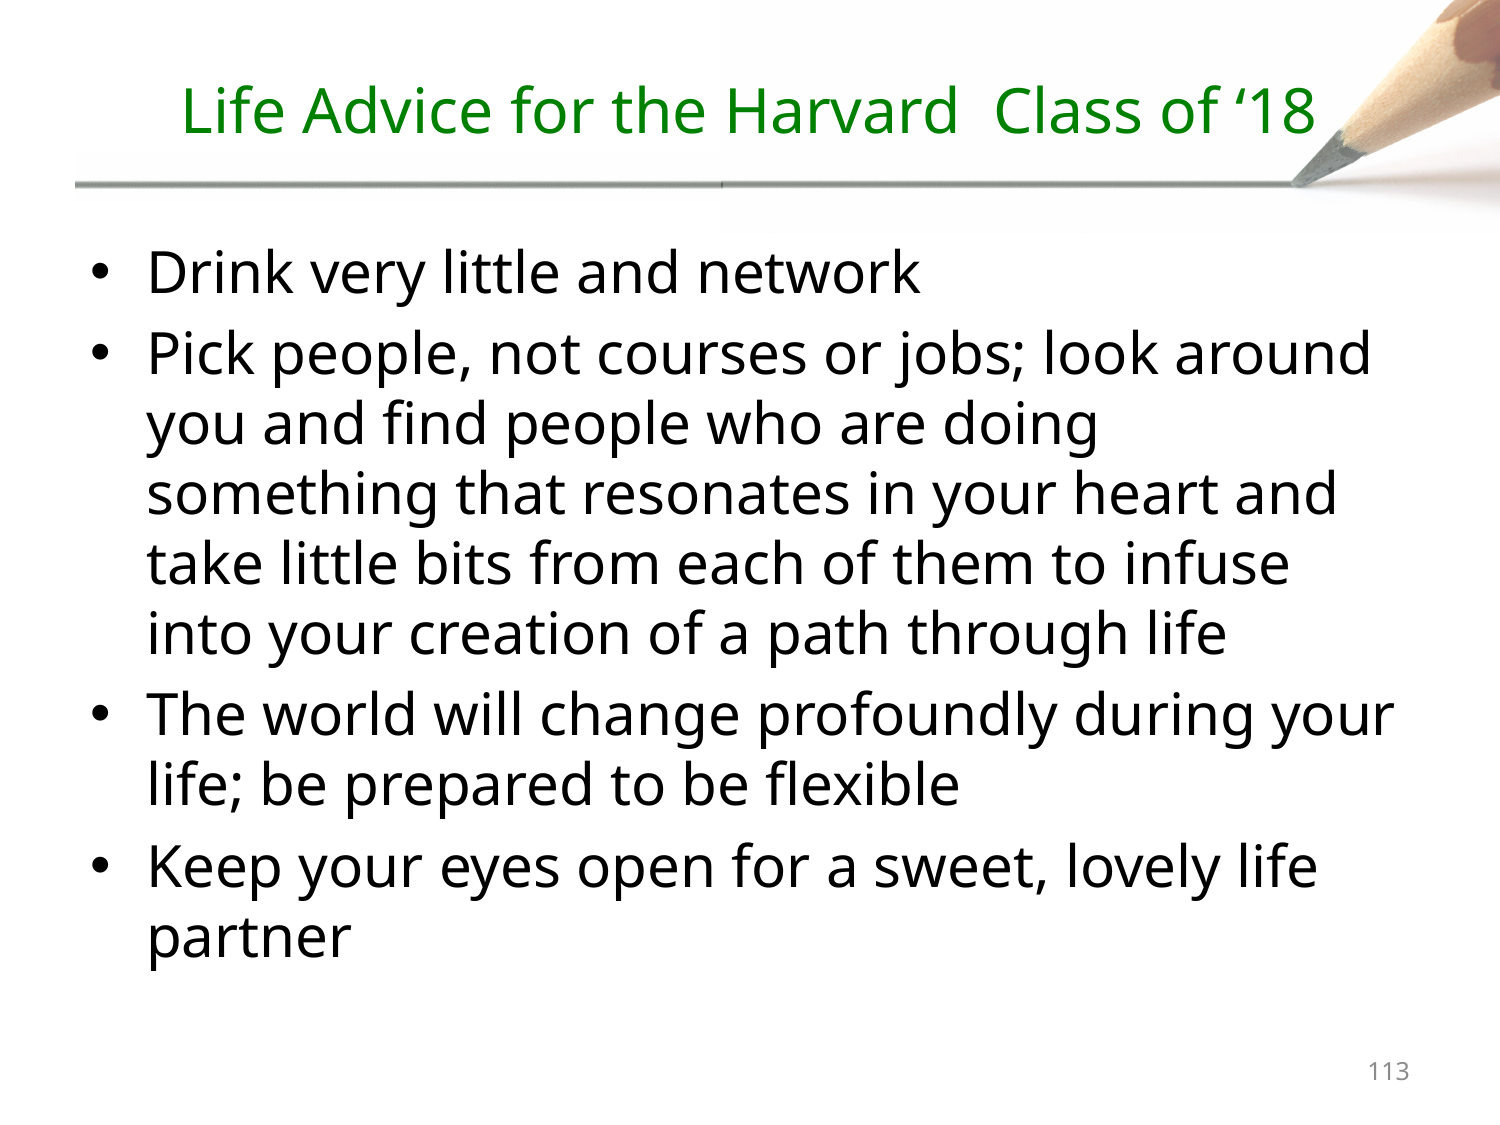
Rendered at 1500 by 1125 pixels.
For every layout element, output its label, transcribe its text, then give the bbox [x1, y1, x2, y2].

slide_number 112 [1074, 1042, 1425, 1103]
title Life Advice for the Harvard Class of ‘18 [75, 15, 1425, 203]
title I Wished I Had Known in 1979 [721, 0, 1500, 234]
list Drink very little and network Pick people, not courses or jobs; look around you and find people who are doing something that resonates in your heart and take little bits from each of them to infuse into your creation of a path through life The world will change profoundly during your life; be prepared to be flexible Keep your eyes open for a sweet, lovely life partner [75, 227, 1425, 1005]
